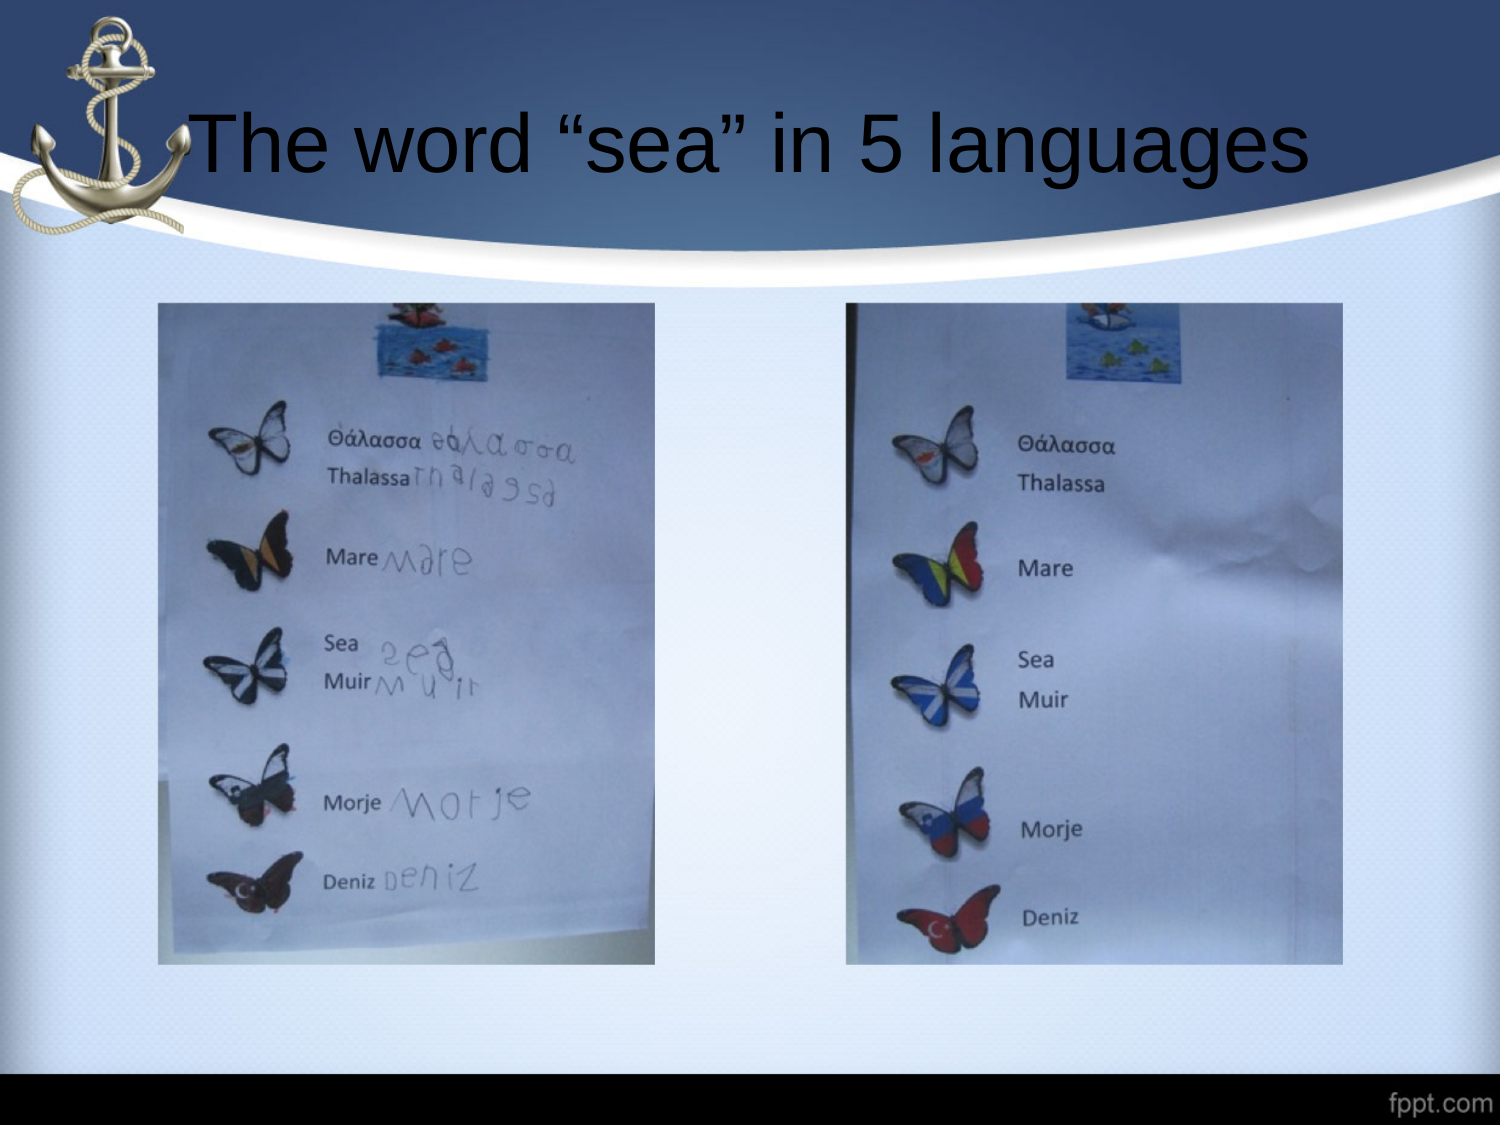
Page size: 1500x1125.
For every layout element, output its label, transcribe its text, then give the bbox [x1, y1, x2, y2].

picture [0, 0, 1500, 1125]
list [762, 262, 1425, 1006]
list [74, 262, 738, 1006]
title The word “sea” in 5 languages [75, 45, 1425, 233]
